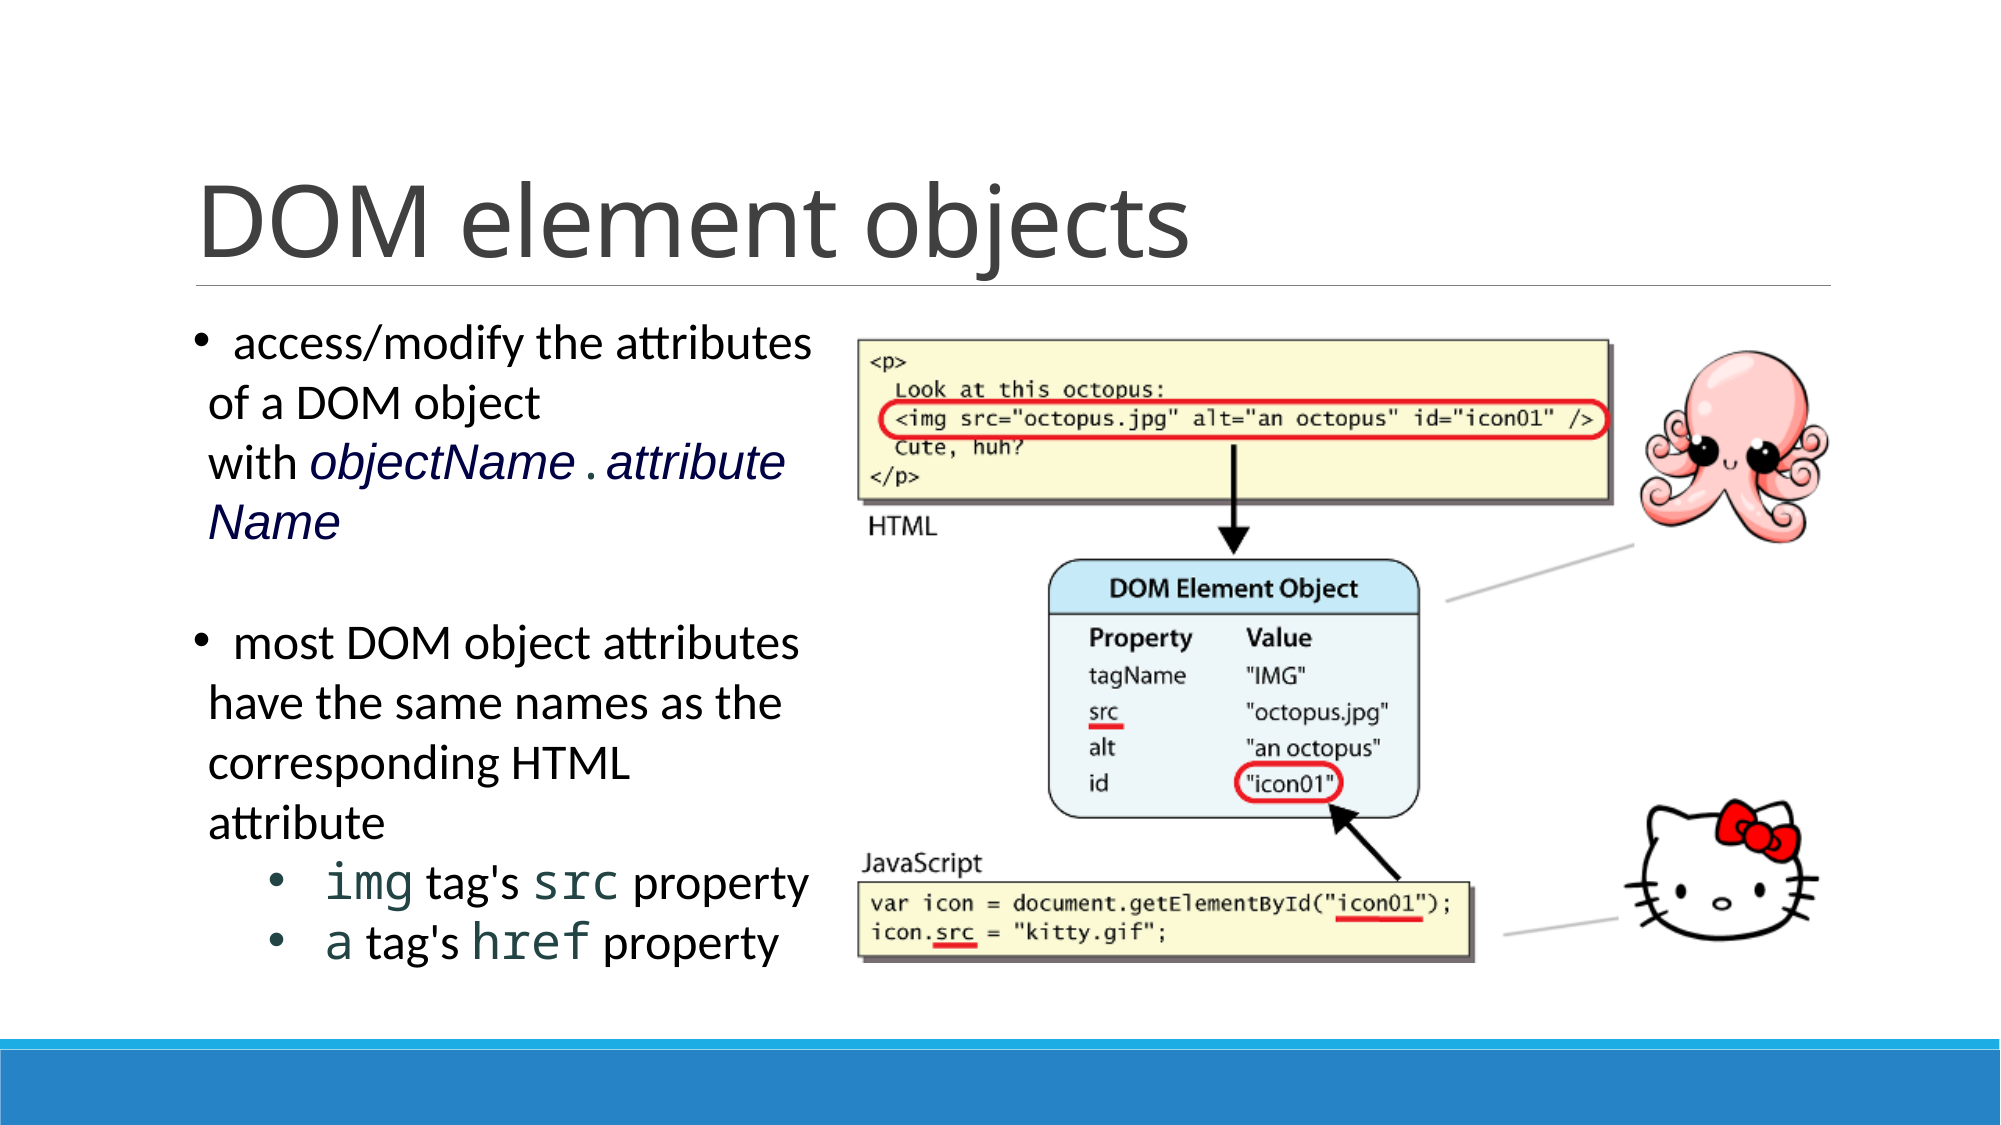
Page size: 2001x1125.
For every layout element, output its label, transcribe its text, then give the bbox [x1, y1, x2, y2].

list access/modify the attributes of a DOM object with objectName.attributeName most DOM object attributes have the same names as the corresponding HTML attribute img tag's src property a tag's href property [180, 249, 817, 1049]
picture [852, 335, 1831, 963]
title DOM element objects [180, 47, 1830, 285]
